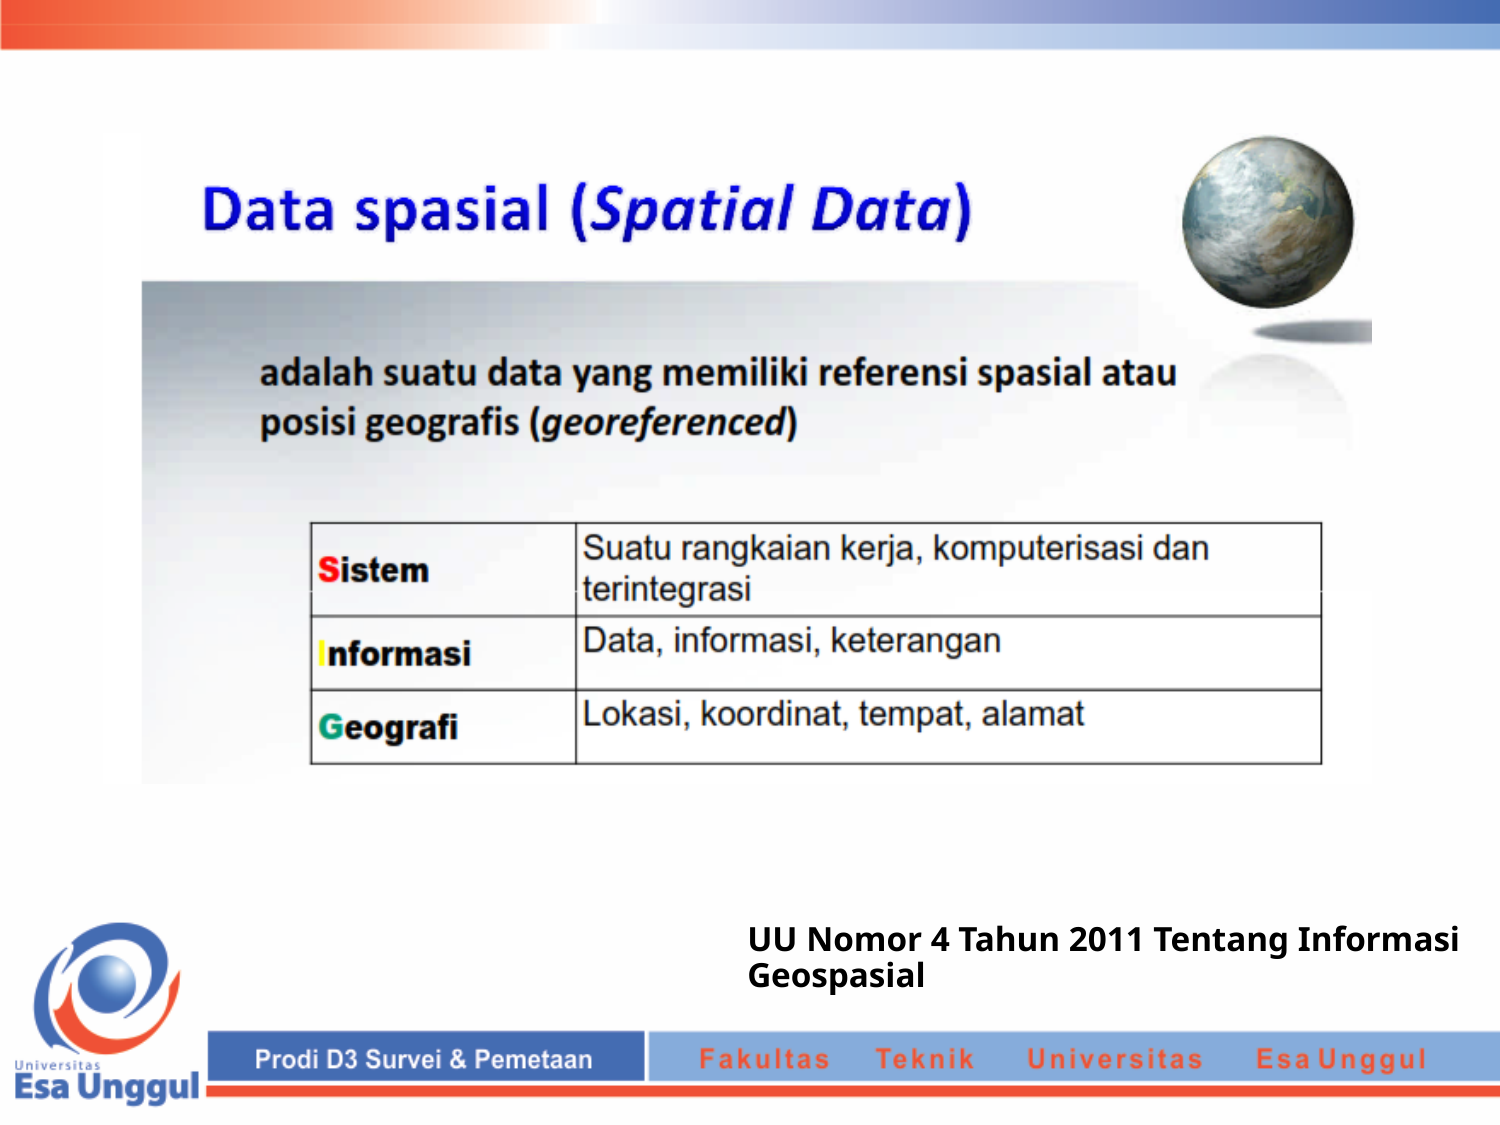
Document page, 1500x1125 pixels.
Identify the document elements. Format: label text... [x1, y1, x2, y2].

picture [0, 0, 1500, 1125]
title UU Nomor 4 Tahun 2011 Tentang Informasi Geospasial [732, 882, 1500, 1035]
